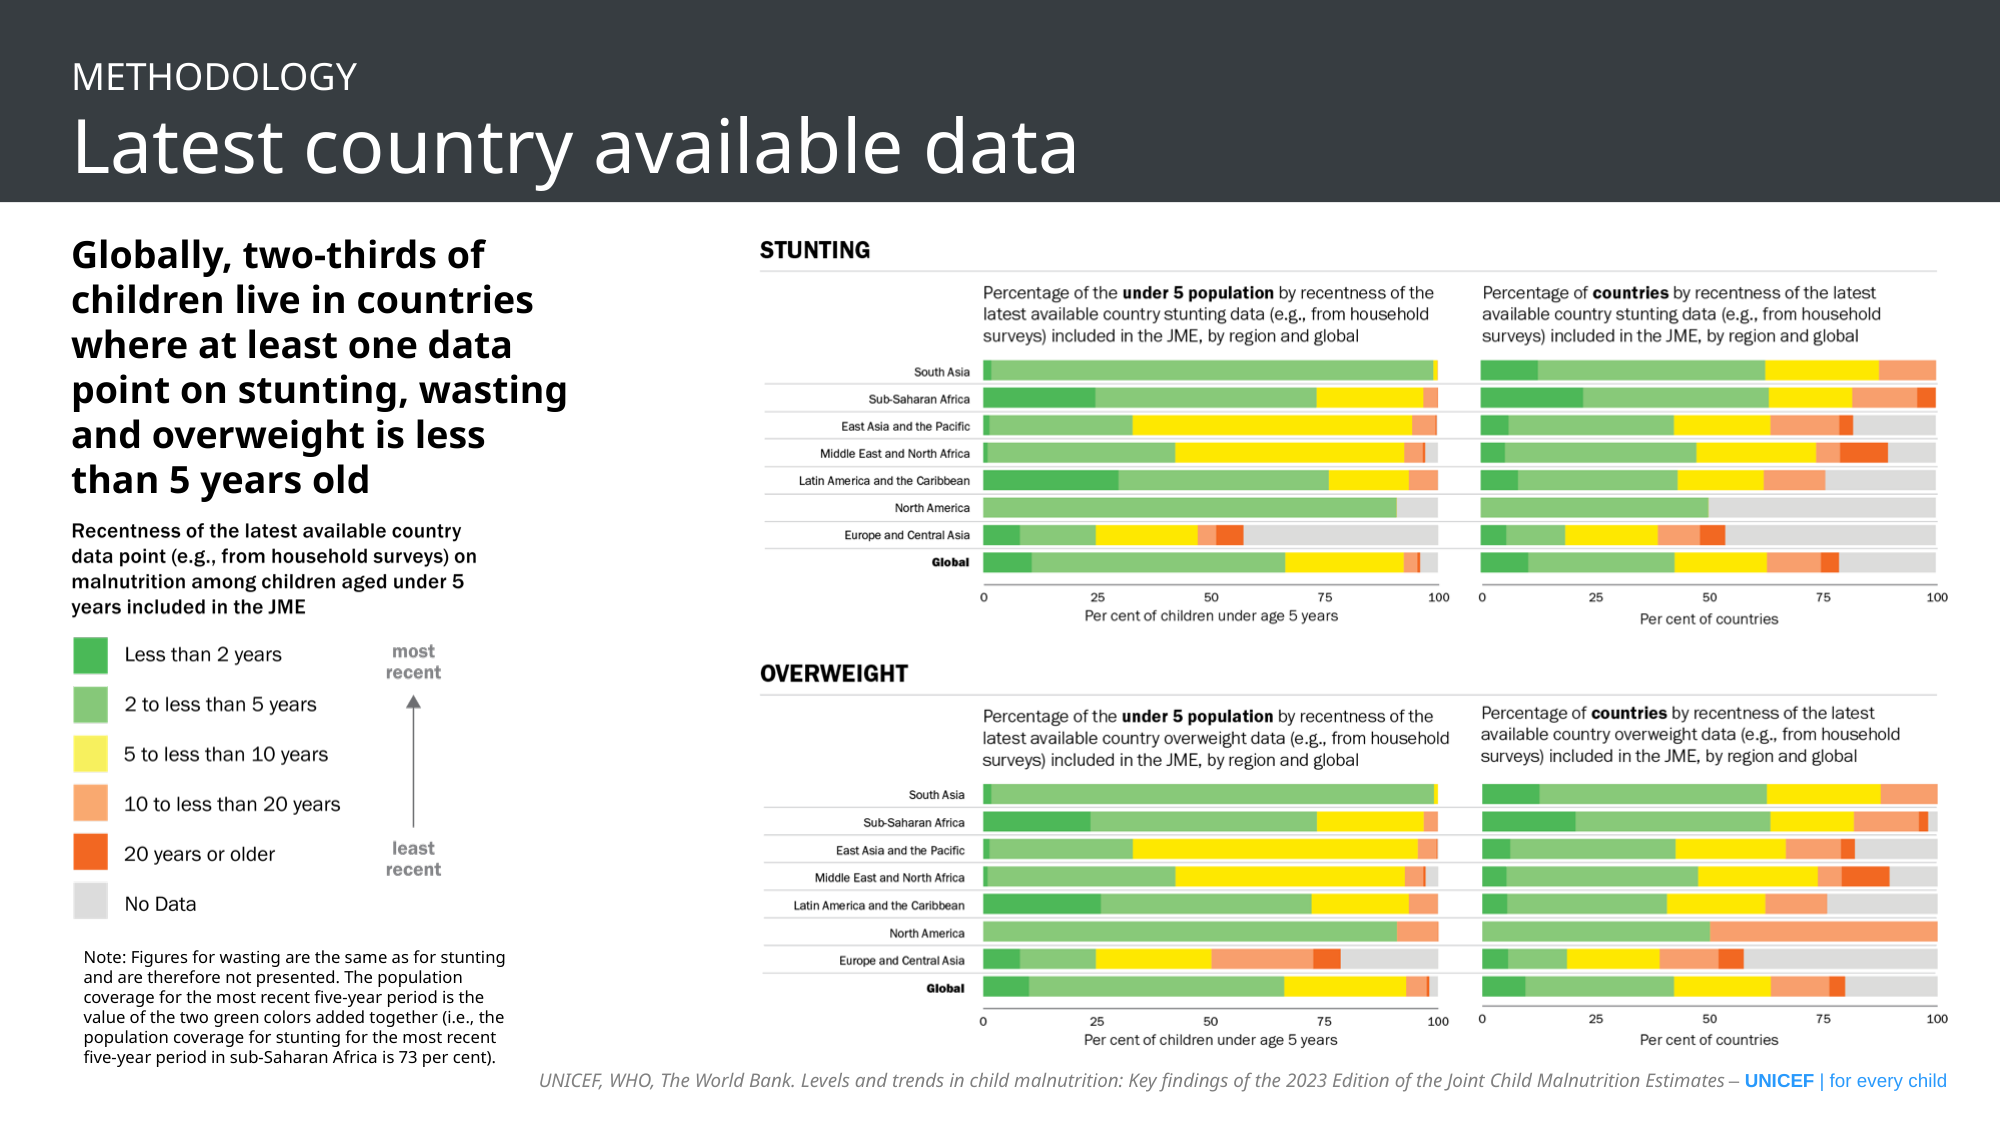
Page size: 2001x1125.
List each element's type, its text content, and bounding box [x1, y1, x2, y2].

text_box [0, 0, 2000, 203]
text_box Globally, two-thirds of children live in countries where at least one data point on stunting, wasting and overweight is less than 5 years old [56, 223, 596, 509]
text_box METHODOLOGY Latest country available data [56, 45, 1669, 196]
text_box Note: Figures for wasting are the same as for stunting and are therefore not presented. The population coverage for the most recent five-year period is the value of the two green colors added together (i.e., the population coverage for stunting for the most recent five-year period in sub-Saharan Africa is 73 per cent). [68, 939, 522, 1095]
picture [724, 223, 2000, 1065]
picture [34, 491, 495, 963]
